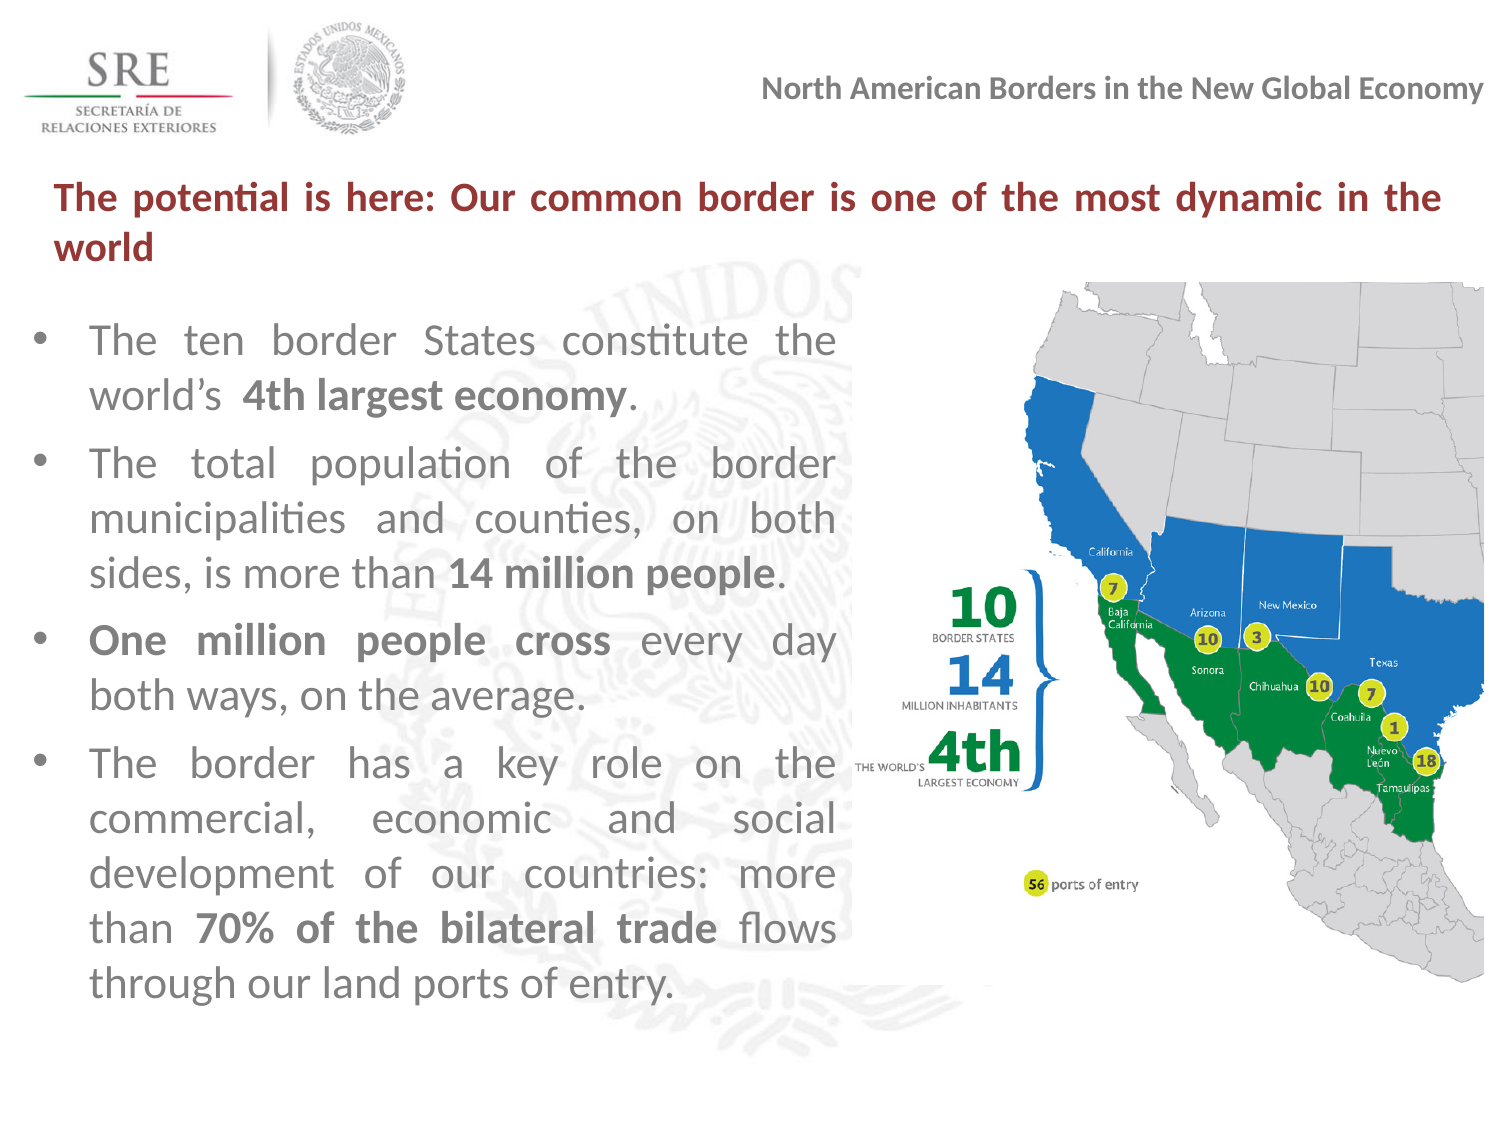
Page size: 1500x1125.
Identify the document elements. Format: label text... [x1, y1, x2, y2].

text_box The potential is here: Our common border is one of the most dynamic in the world [39, 162, 1459, 278]
picture [0, 0, 1500, 1125]
text_box The ten border States constitute the world’s 4th largest economy. The total population of the border municipalities and counties, on both sides, is more than 14 million people. One million people cross every day both ways, on the average. The border has a key role on the commercial, economic and social development of our countries: more than 70% of the bilateral trade flows through our land ports of entry. [17, 302, 853, 1015]
text_box North American Borders in the New Global Economy [149, 18, 1500, 138]
